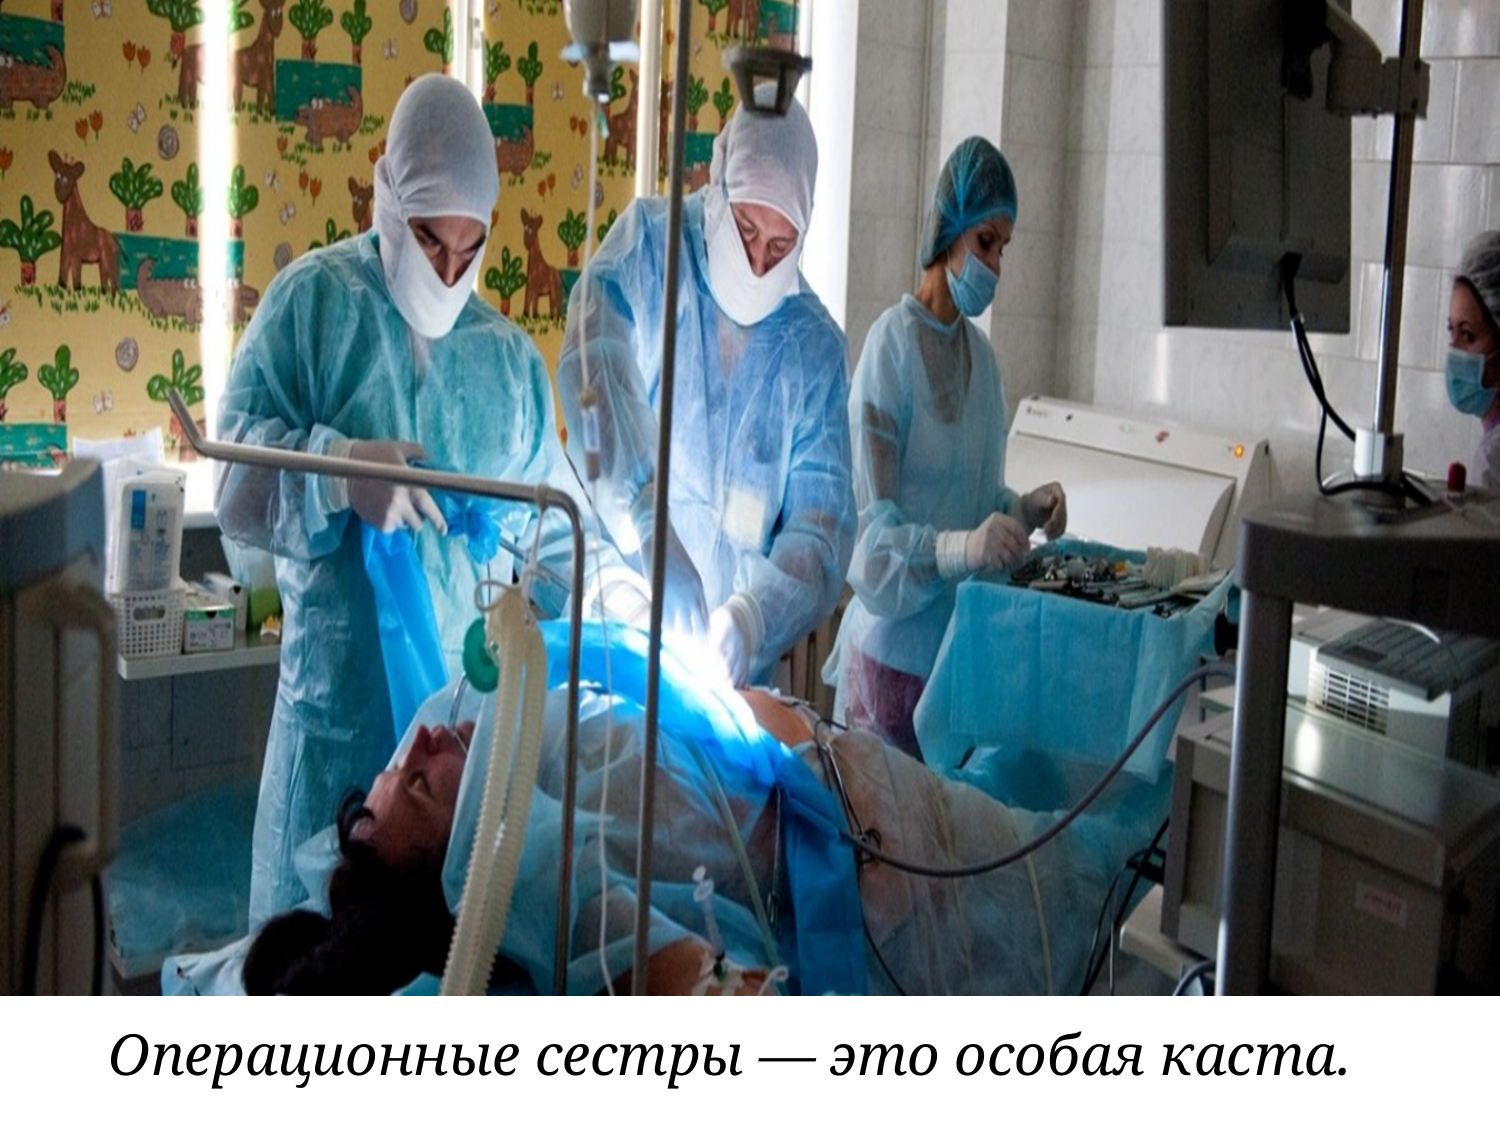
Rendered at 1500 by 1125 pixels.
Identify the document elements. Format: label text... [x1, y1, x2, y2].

picture [0, 0, 1500, 996]
list Операционные сестры — это особая каста. [76, 1011, 1424, 1094]
